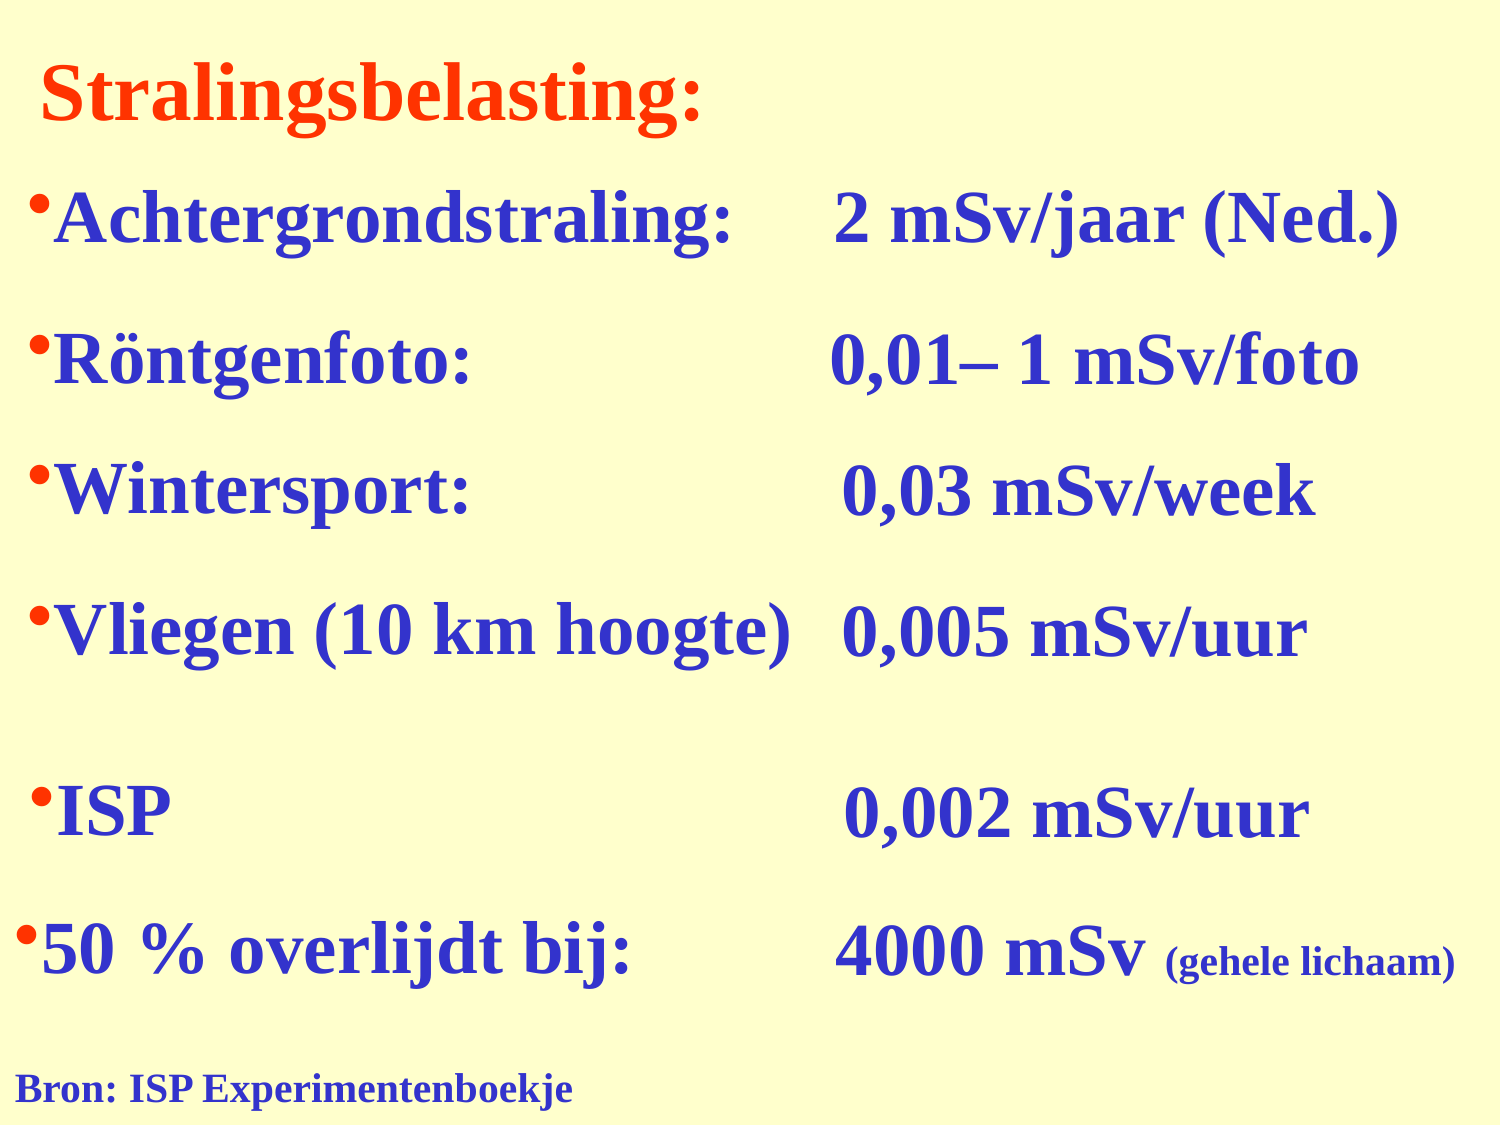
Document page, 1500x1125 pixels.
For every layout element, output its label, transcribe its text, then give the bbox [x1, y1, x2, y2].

text_box 0,03 mSv/week [827, 422, 1453, 548]
text_box 0,002 mSv/uur [829, 744, 1455, 870]
text_box 4000 mSv (gehele lichaam) [820, 883, 1500, 1009]
title Stralingsbelasting: [24, 24, 1300, 150]
text_box Vliegen (10 km hoogte) [12, 562, 939, 688]
text_box Achtergrondstraling: [12, 149, 818, 275]
text_box 0,005 mSv/uur [827, 564, 1453, 689]
text_box Wintersport: [12, 420, 775, 546]
text_box Bron: ISP Experimentenboekje [0, 1046, 680, 1125]
text_box 0,01– 1 mSv/foto [814, 292, 1477, 418]
text_box 2 mSv/jaar (Ned.) [818, 149, 1500, 275]
text_box 50 % overlijdt bij: [0, 881, 900, 1007]
text_box ISP [14, 742, 777, 868]
text_box Röntgenfoto: [12, 290, 775, 416]
